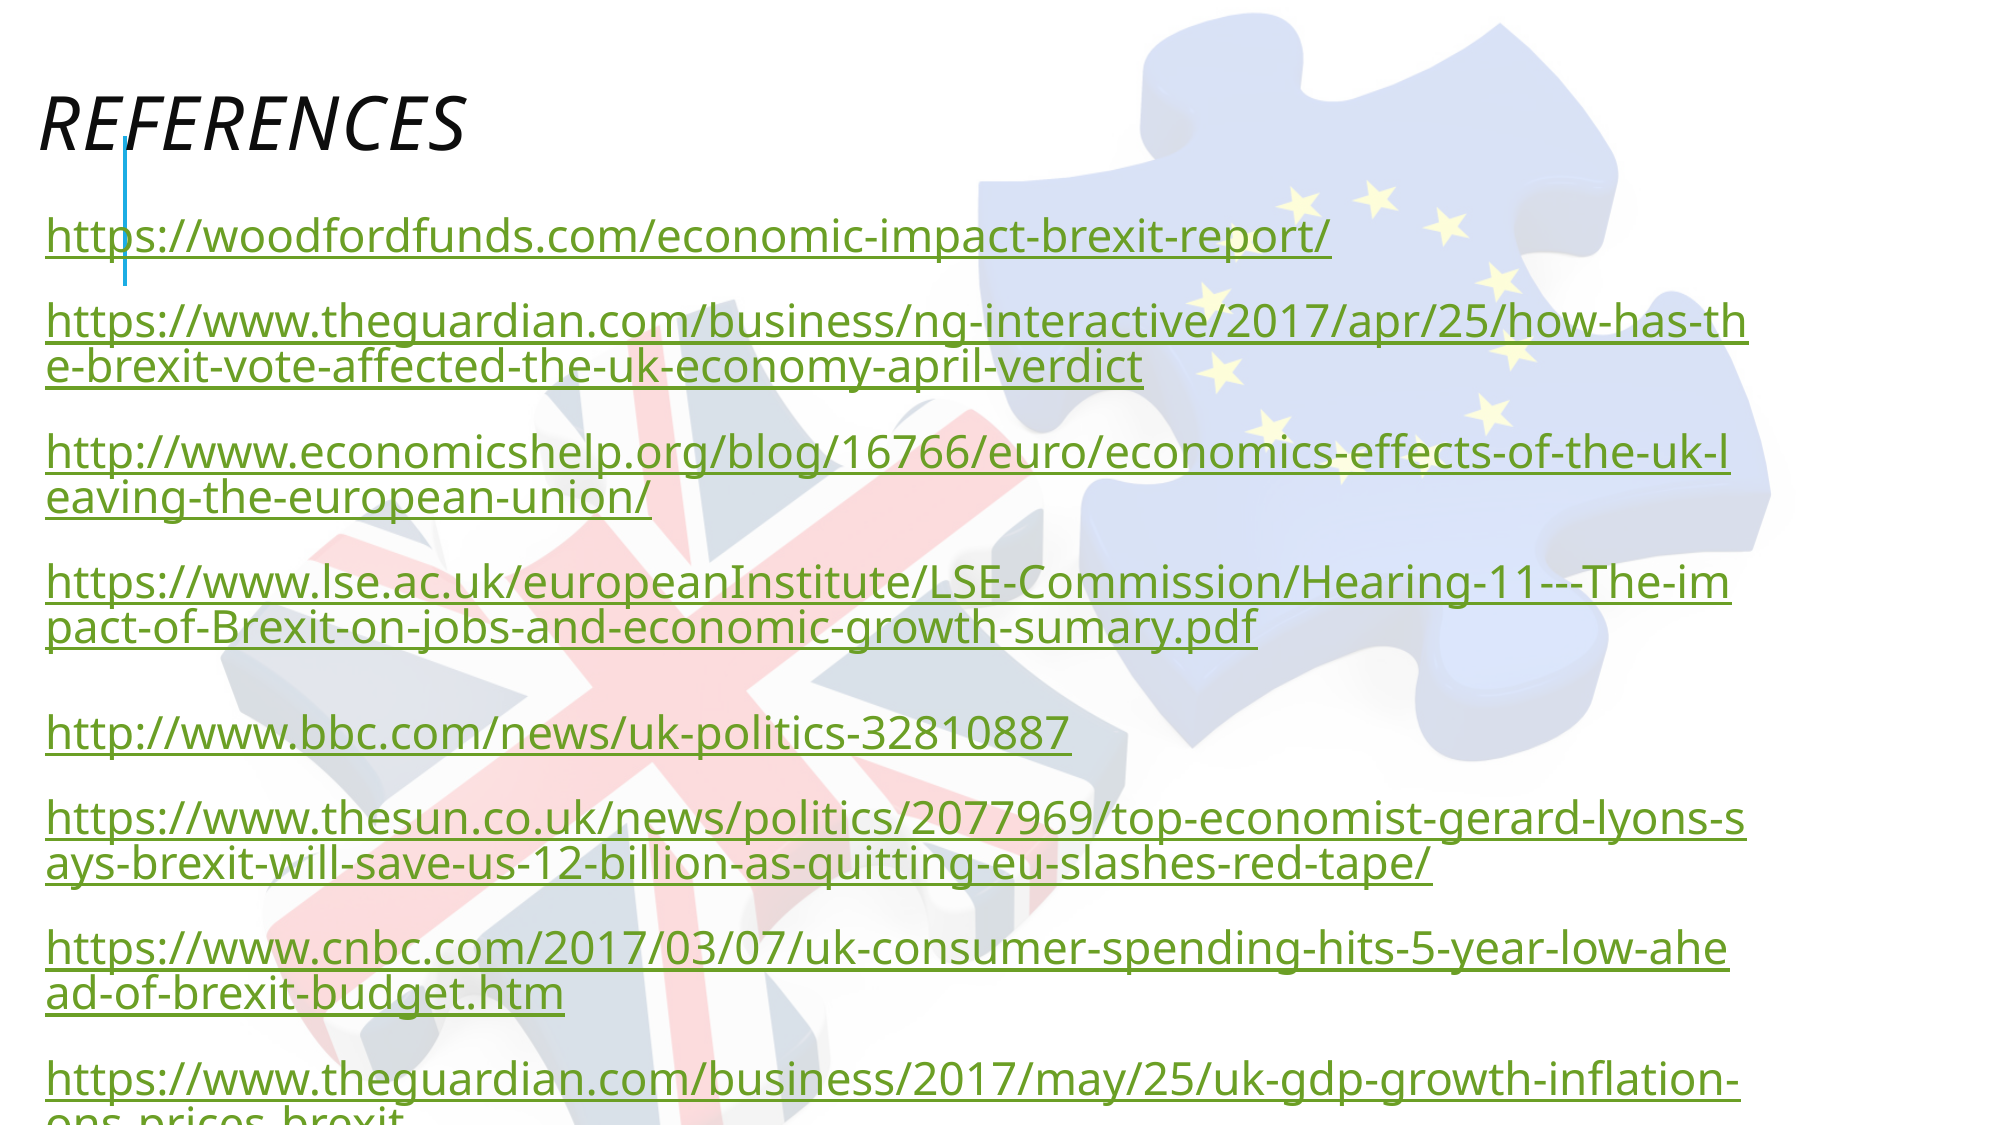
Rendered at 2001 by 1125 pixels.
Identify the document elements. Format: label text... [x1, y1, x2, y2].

list https://woodfordfunds.com/economic-impact-brexit-report/ https://www.theguardian.com/business/ng-interactive/2017/apr/25/how-has-the-brexit-vote-affected-the-uk-economy-april-verdict http://www.economicshelp.org/blog/16766/euro/economics-effects-of-the-uk-leaving-the-european-union/ https://www.lse.ac.uk/europeanInstitute/LSE-Commission/Hearing-11---The-impact-of-Brexit-on-jobs-and-economic-growth-sumary.pdf http://www.bbc.com/news/uk-politics-32810887 https://www.thesun.co.uk/news/politics/2077969/top-economist-gerard-lyons-says-brexit-will-save-us-12-billion-as-quitting-eu-slashes-red-tape/ https://www.cnbc.com/2017/03/07/uk-consumer-spending-hits-5-year-low-ahead-of-brexit-budget.htm https://www.theguardian.com/business/2017/may/25/uk-gdp-growth-inflation-ons-prices-brexit [22, 200, 1763, 1125]
title references [22, 6, 1617, 200]
